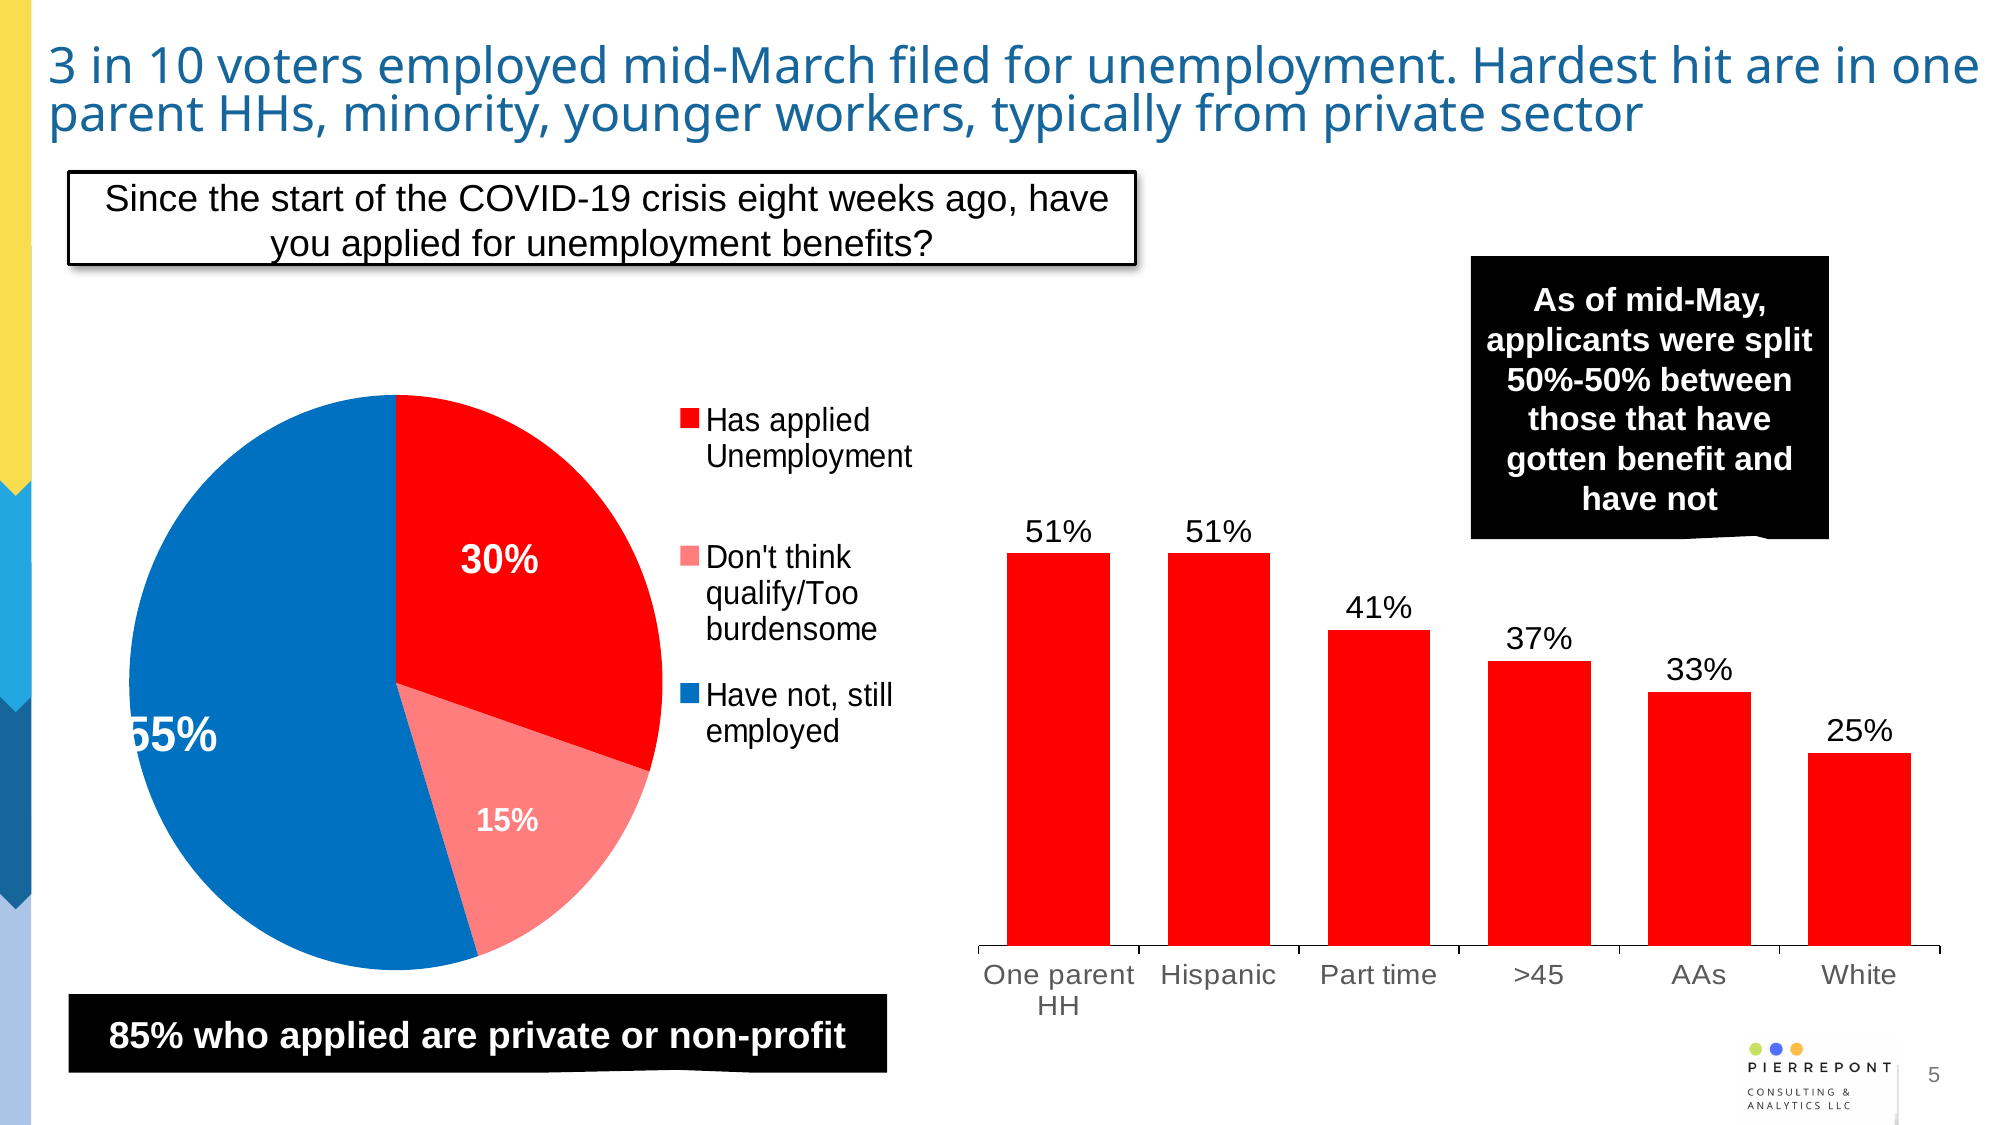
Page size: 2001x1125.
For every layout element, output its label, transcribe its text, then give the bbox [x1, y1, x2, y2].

title 3 in 10 voters employed mid-March filed for unemployment. Hardest hit are in one parent HHs, minority, younger workers, typically from private sector [33, 10, 2000, 175]
text_box Since the start of the COVID-19 crisis eight weeks ago, have you applied for unemployment benefits? [68, 172, 1136, 265]
text_box As of mid-May, applicants were split 50%-50% between those that have gotten benefit and have not [1470, 256, 1829, 395]
picture [1742, 1037, 1897, 1113]
chart [31, 292, 1941, 1073]
